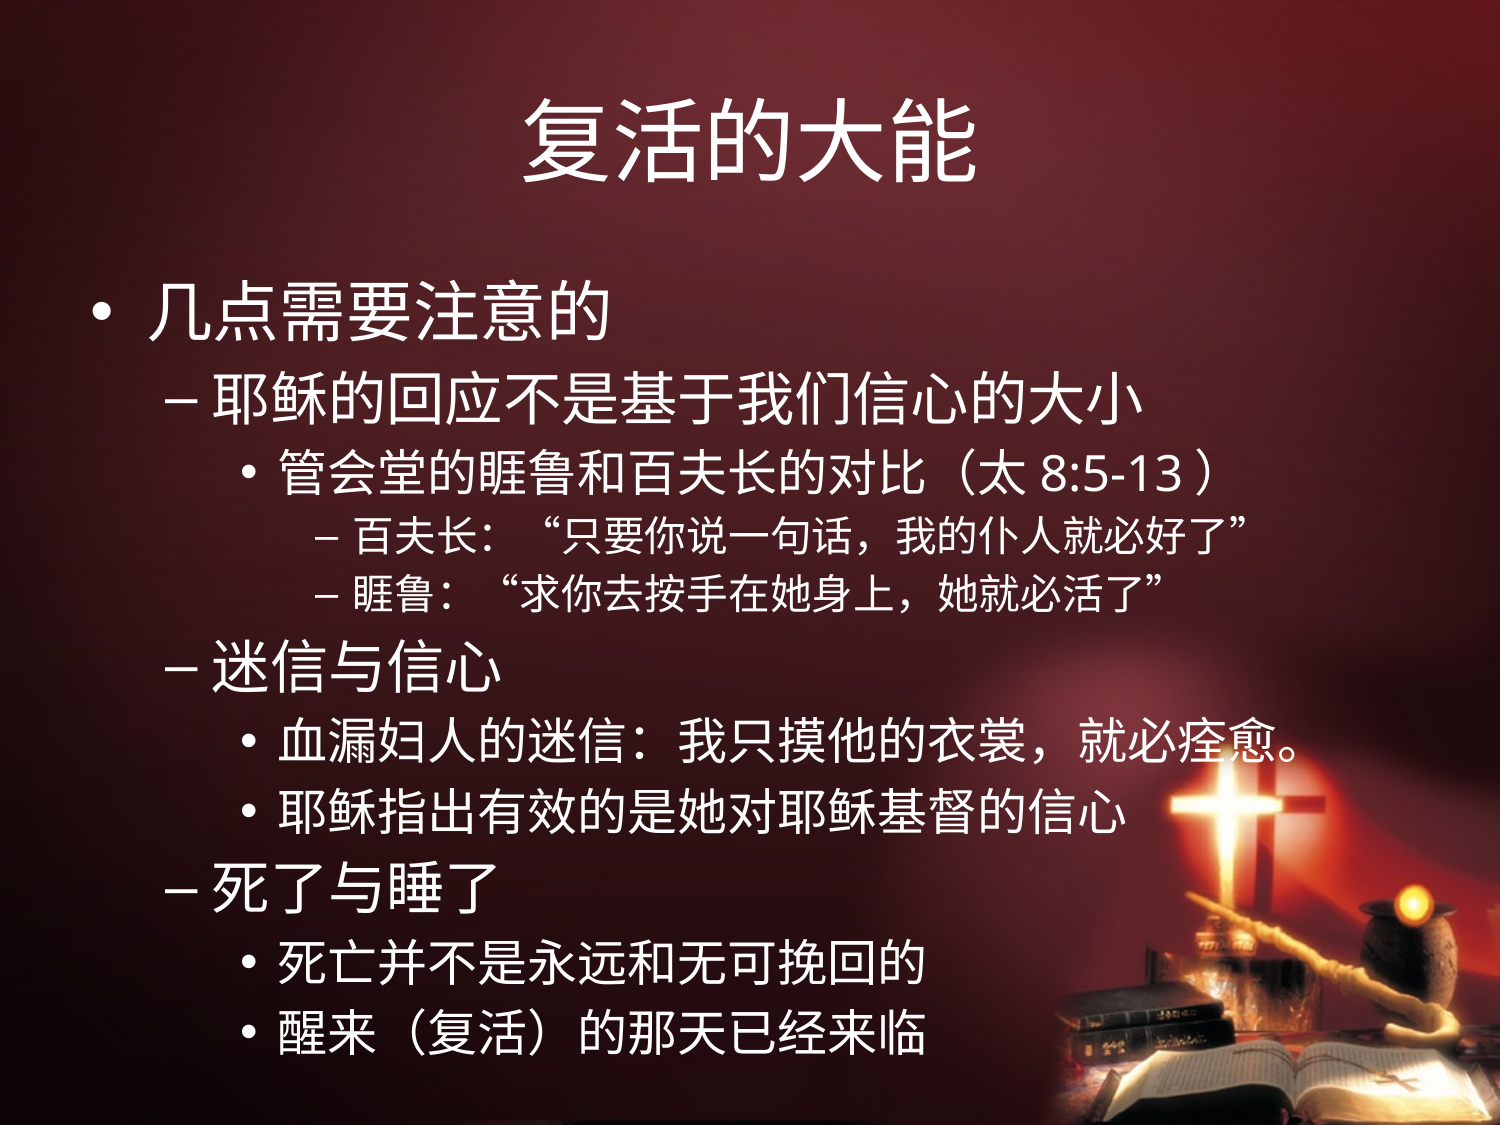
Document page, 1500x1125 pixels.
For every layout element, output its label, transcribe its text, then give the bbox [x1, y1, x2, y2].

list 几点需要注意的 耶稣的回应不是基于我们信心的大小 管会堂的睚鲁和百夫长的对比（太8:5-13） 百夫长：“只要你说一句话，我的仆人就必好了” 睚鲁：“求你去按手在她身上，她就必活了” 迷信与信心 血漏妇人的迷信：我只摸他的衣裳，就必痊愈。 耶稣指出有效的是她对耶稣基督的信心 死了与睡了 死亡并不是永远和无可挽回的 醒来（复活）的那天已经来临 [75, 262, 1425, 1005]
picture [0, 0, 1500, 1125]
title 复活的大能 [75, 45, 1425, 233]
